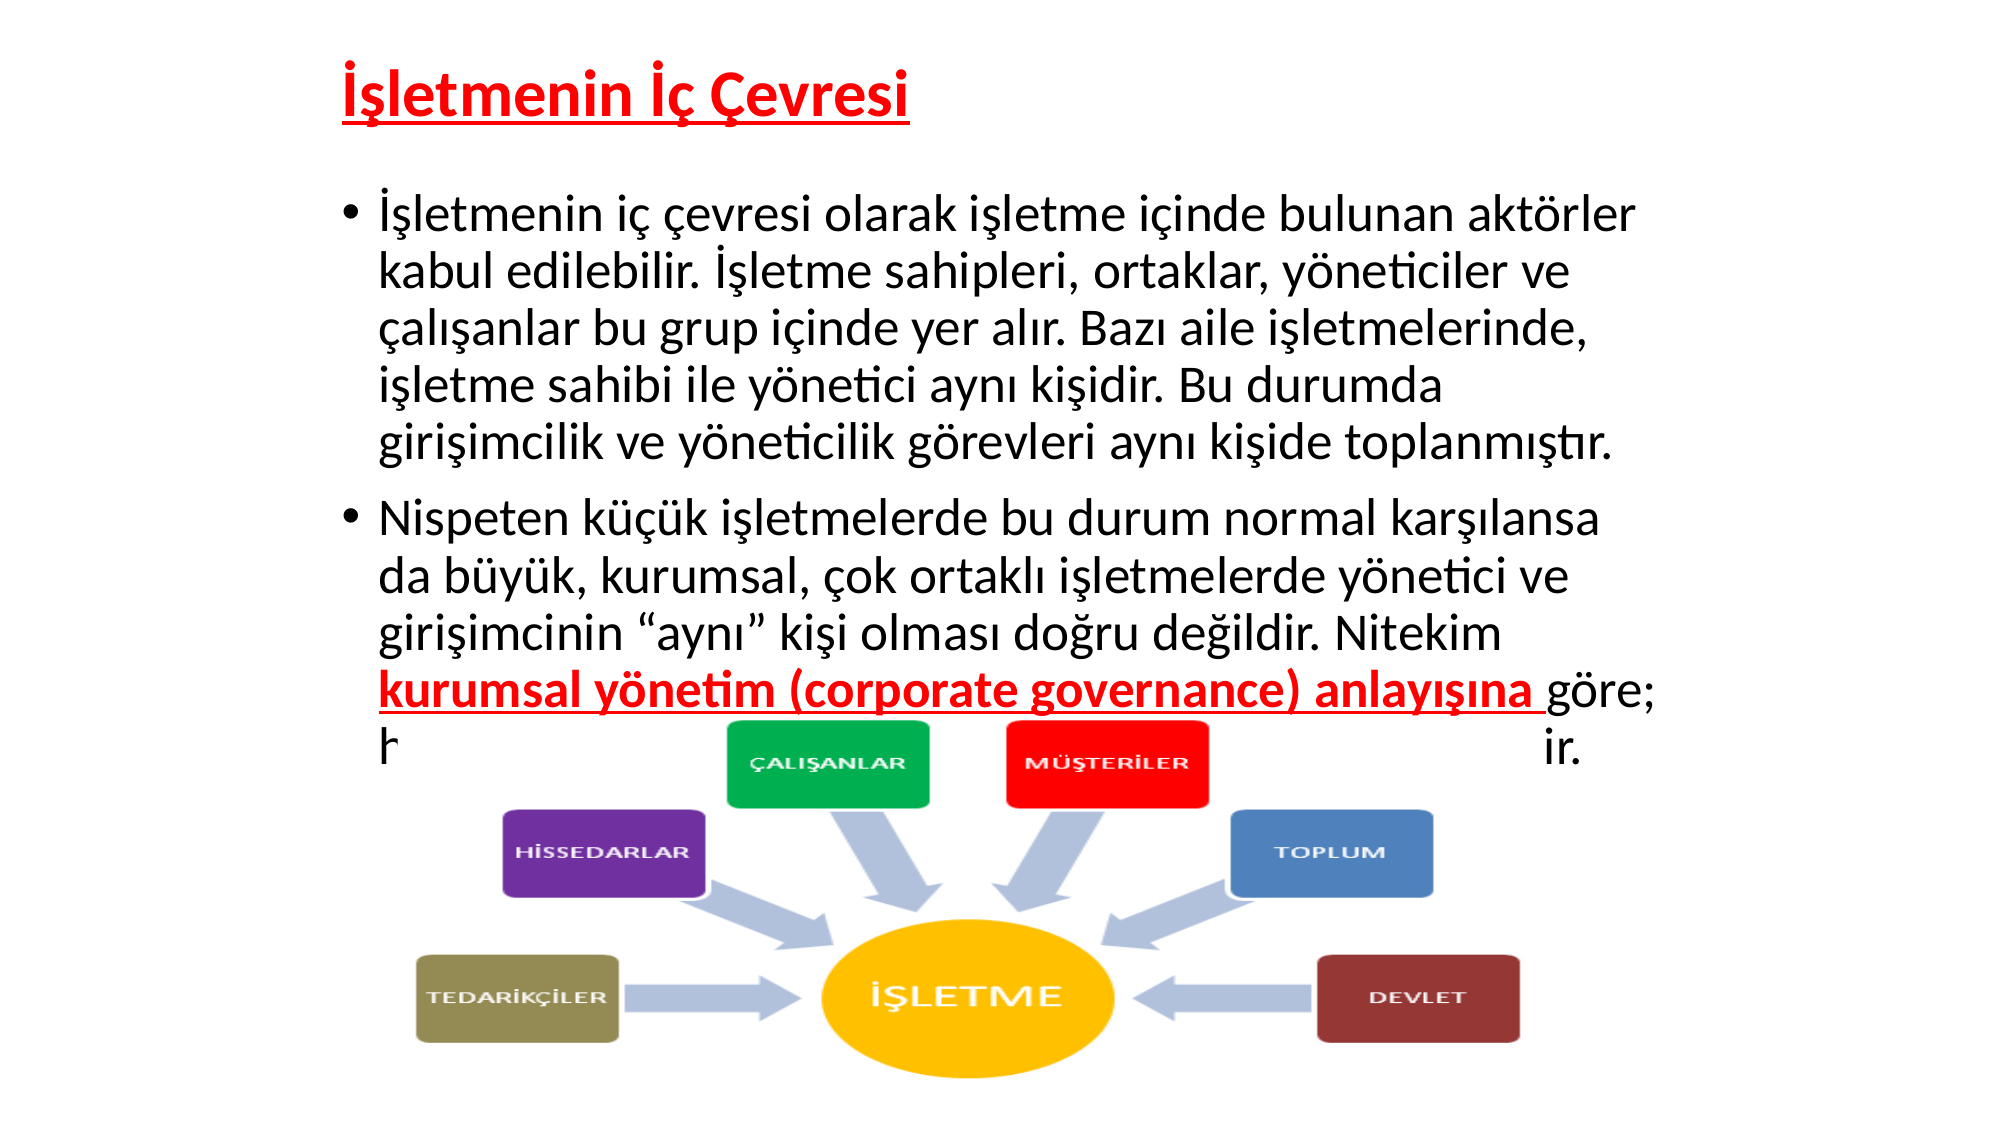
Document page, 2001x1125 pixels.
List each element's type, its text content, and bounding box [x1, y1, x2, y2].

picture [397, 716, 1544, 1081]
title İşletmenin İç Çevresi [326, 30, 1640, 159]
list İşletmenin iç çevresi olarak işletme içinde bulunan aktörler kabul edilebilir. İşletme sahipleri, ortaklar, yöneticiler ve çalışanlar bu grup içinde yer alır. Bazı aile işletmelerinde, işletme sahibi ile yönetici aynı kişidir. Bu durumda girişimcilik ve yöneticilik görevleri aynı kişide toplanmıştır. Nispeten küçük işletmelerde bu durum normal karşılansa da büyük, kurumsal, çok ortaklı işletmelerde yönetici ve girişimcinin “aynı” kişi olması doğru değildir. Nitekim kurumsal yönetim (corporate governance) anlayışına göre; hesap verenle, hesap soranın farklı kişiler olması gerekir. [326, 101, 1677, 811]
